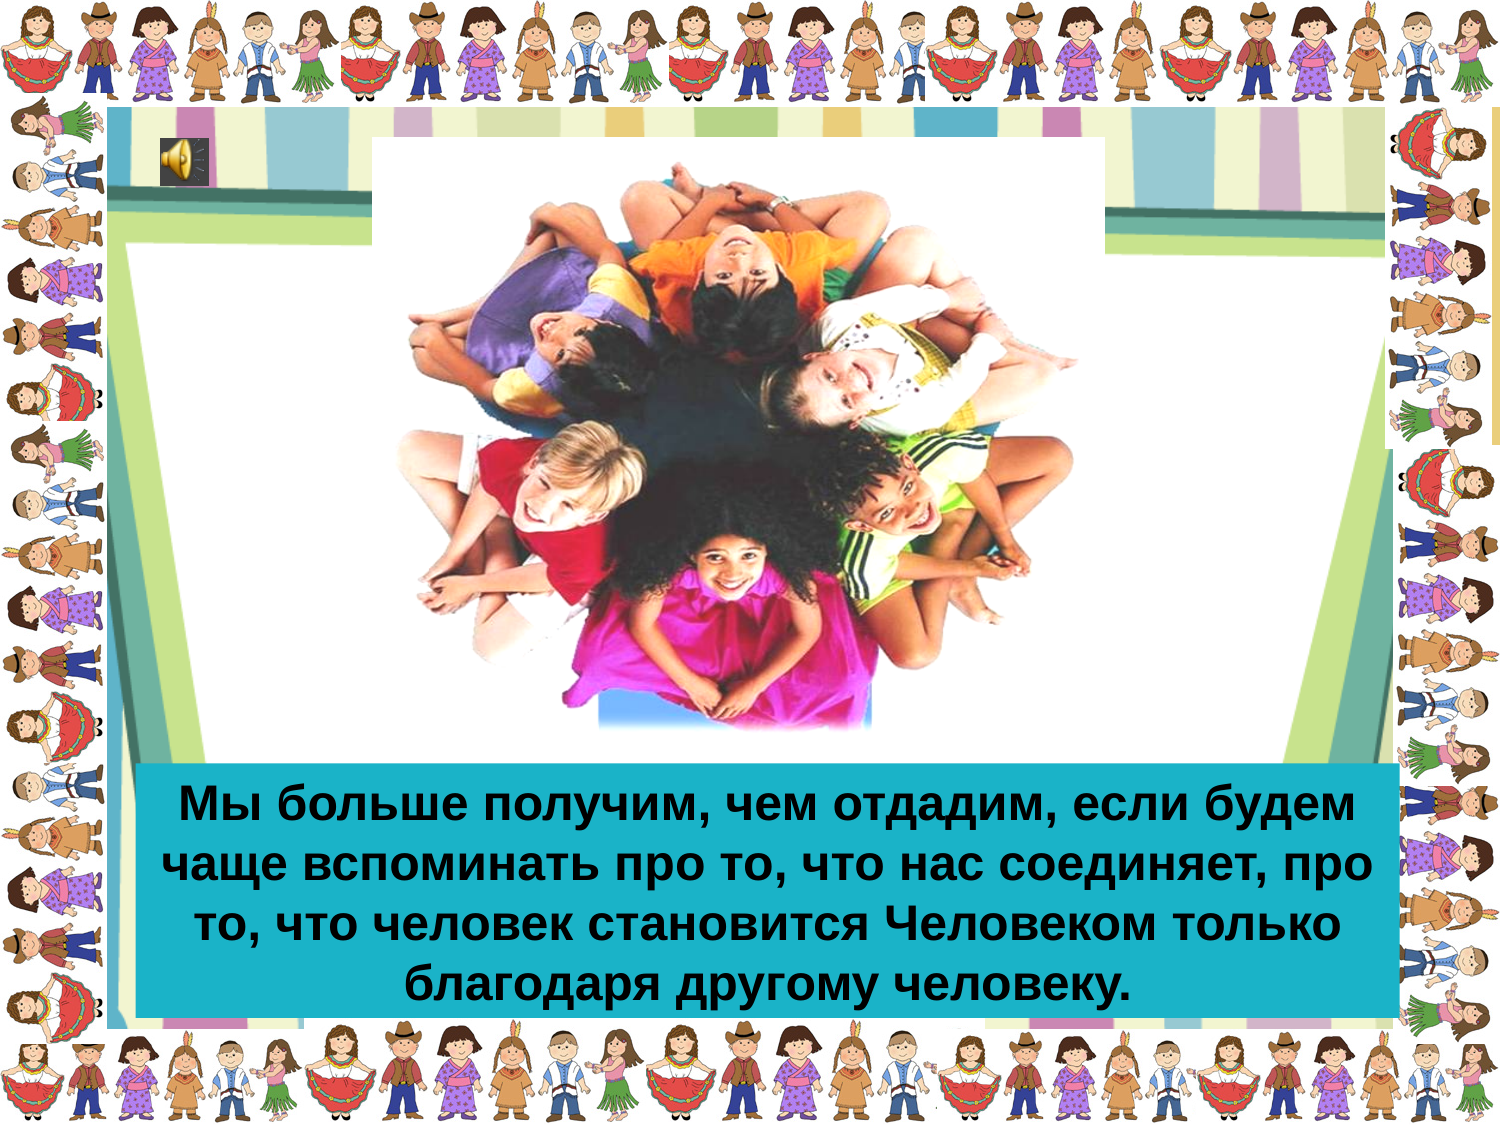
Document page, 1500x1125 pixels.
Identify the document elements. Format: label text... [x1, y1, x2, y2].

text_box Мы больше получим, чем отдадим, если будем чаще вспоминать про то, что нас соединяет, про то, что человек становится Человеком только благодаря другому человеку. [135, 763, 1387, 1018]
picture [0, 0, 1500, 1125]
